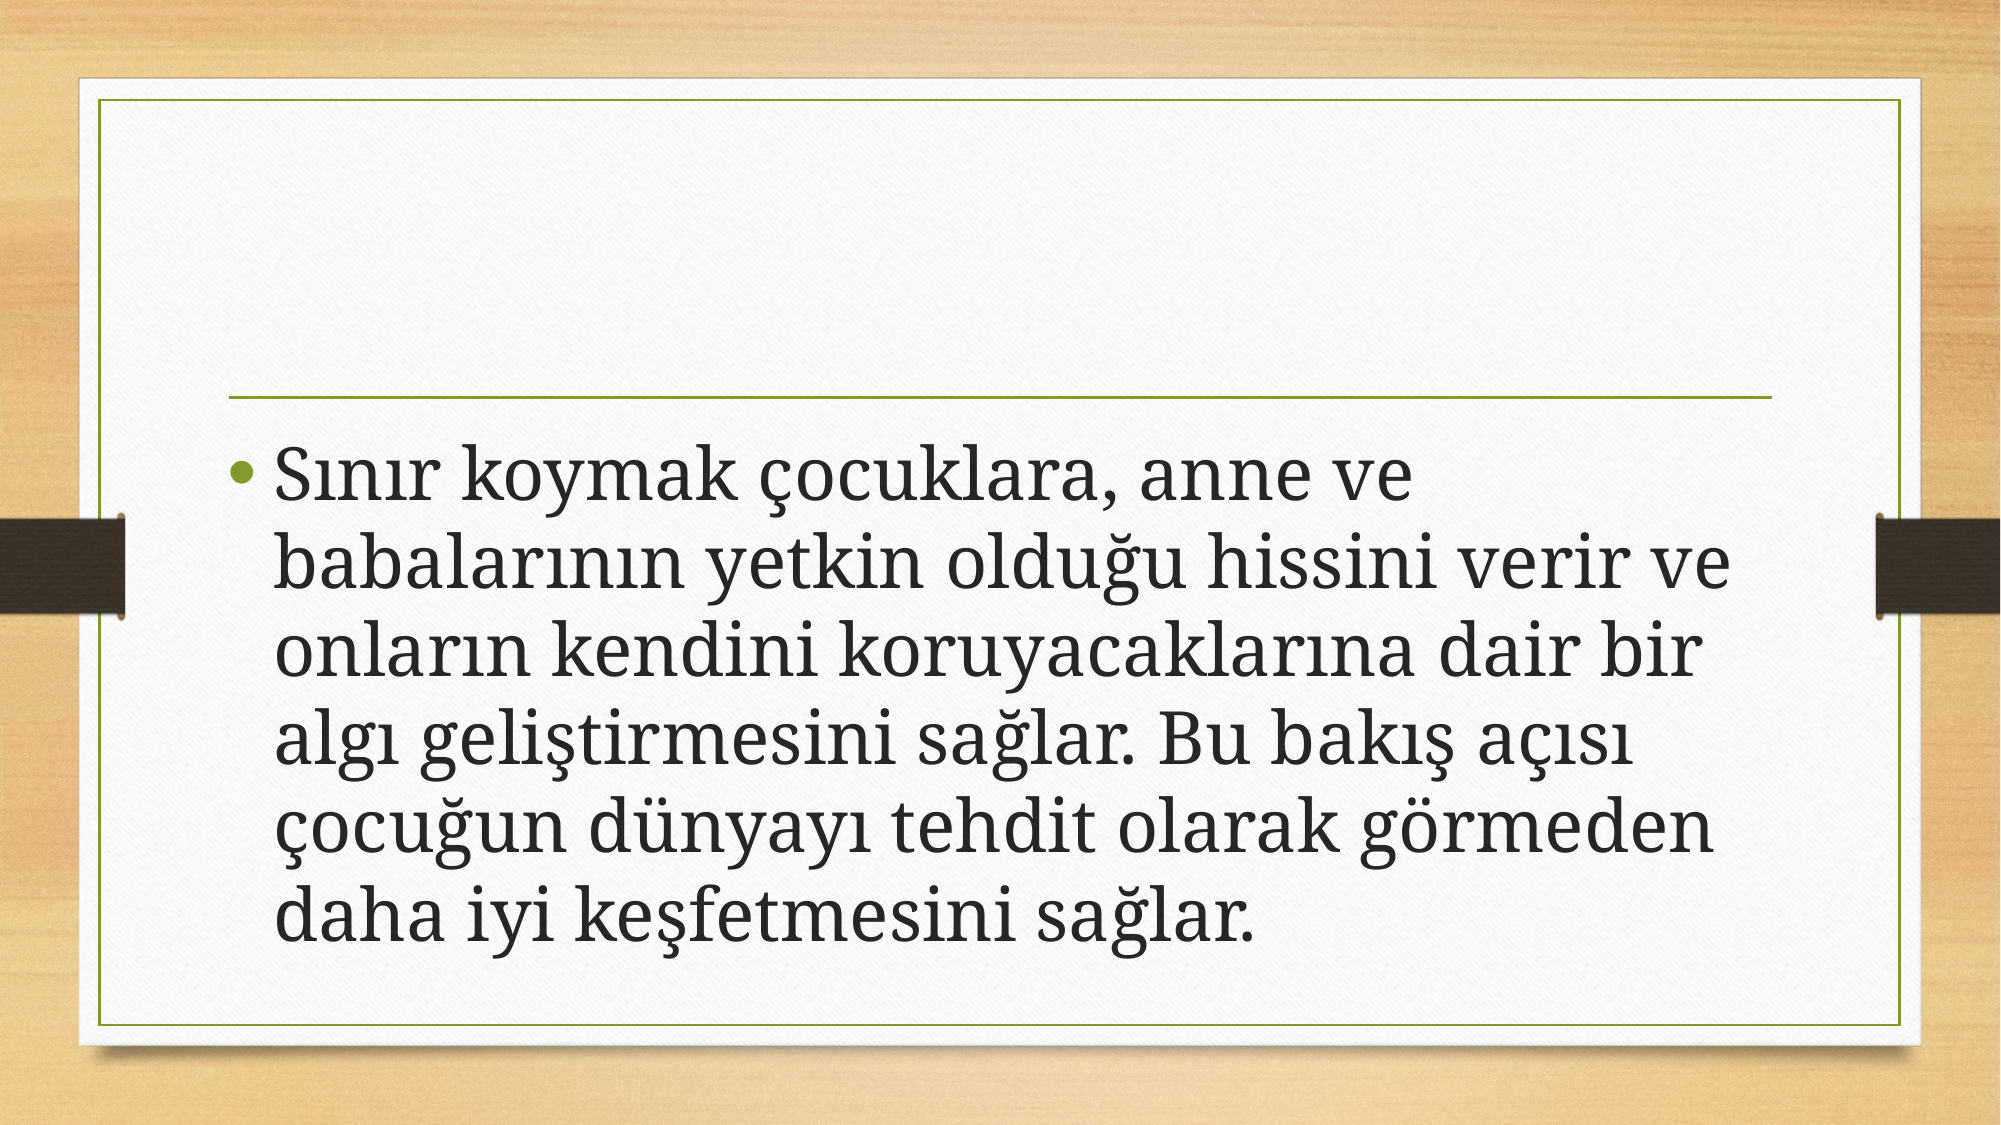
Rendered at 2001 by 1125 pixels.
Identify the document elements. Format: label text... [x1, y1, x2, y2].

picture [0, 0, 2001, 1125]
list Sınır koymak çocuklara, anne ve babalarının yetkin olduğu hissini verir ve onların kendini koruyacaklarına dair bir algı geliştirmesini sağlar. Bu bakış açısı çocuğun dünyayı tehdit olarak görmeden daha iyi keşfetmesini sağlar. [212, 419, 1788, 964]
